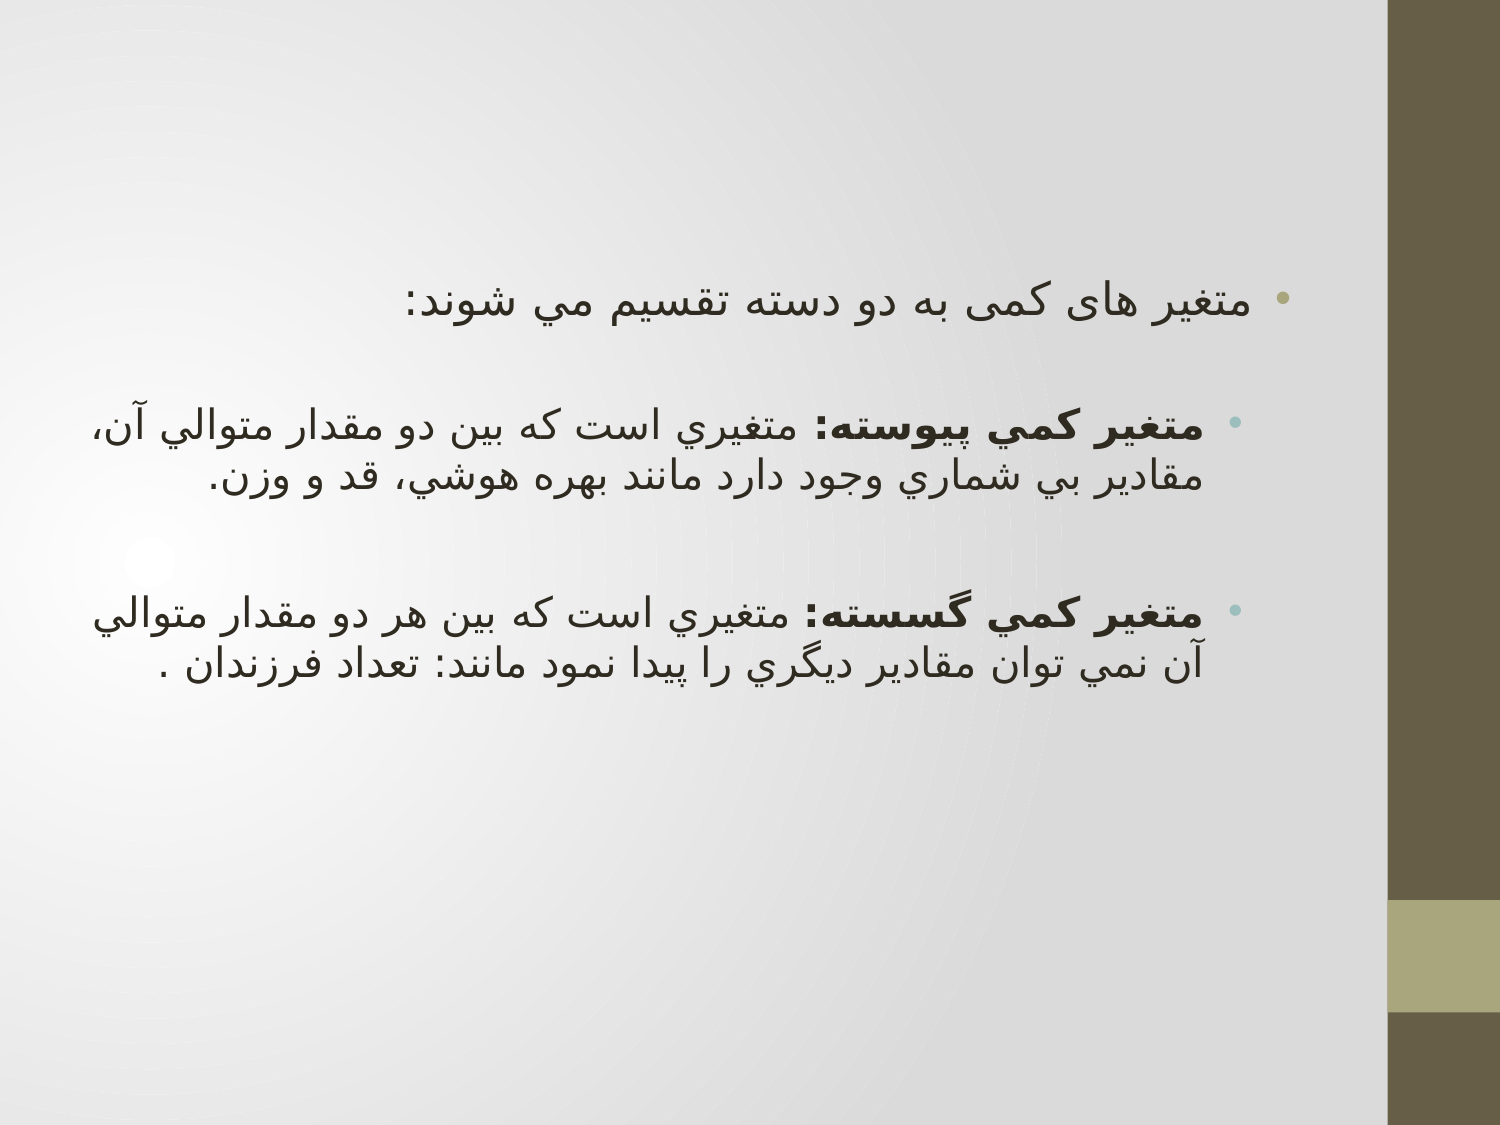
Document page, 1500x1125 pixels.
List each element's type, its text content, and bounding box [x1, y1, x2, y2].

list متغير های کمی به دو دسته تقسيم مي شوند: متغير كمي پيوسته: متغيري است كه بين دو مقدار متوالي آن، مقادير بي شماري وجود دارد مانند بهره هوشي، قد و وزن. متغير كمي گسسته: متغيري است كه بين هر دو مقدار متوالي آن نمي توان مقادير ديگري را پيدا نمود مانند: تعداد فرزندان . [75, 262, 1325, 1050]
